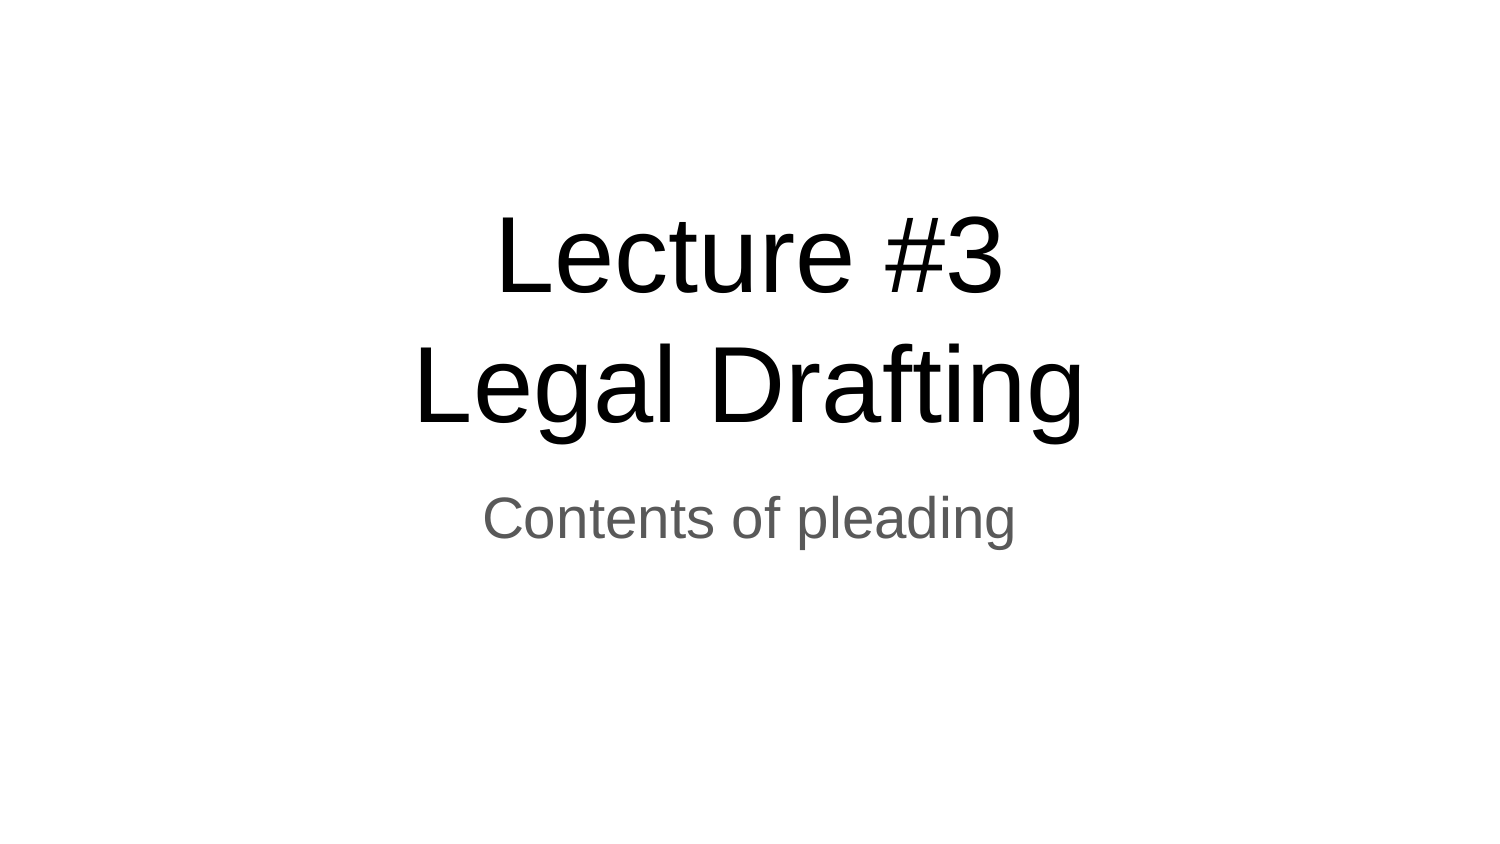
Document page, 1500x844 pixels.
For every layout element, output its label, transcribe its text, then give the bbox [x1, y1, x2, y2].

subtitle Contents of pleading [51, 464, 1449, 595]
title Lecture #3 Legal Drafting [51, 122, 1449, 459]
